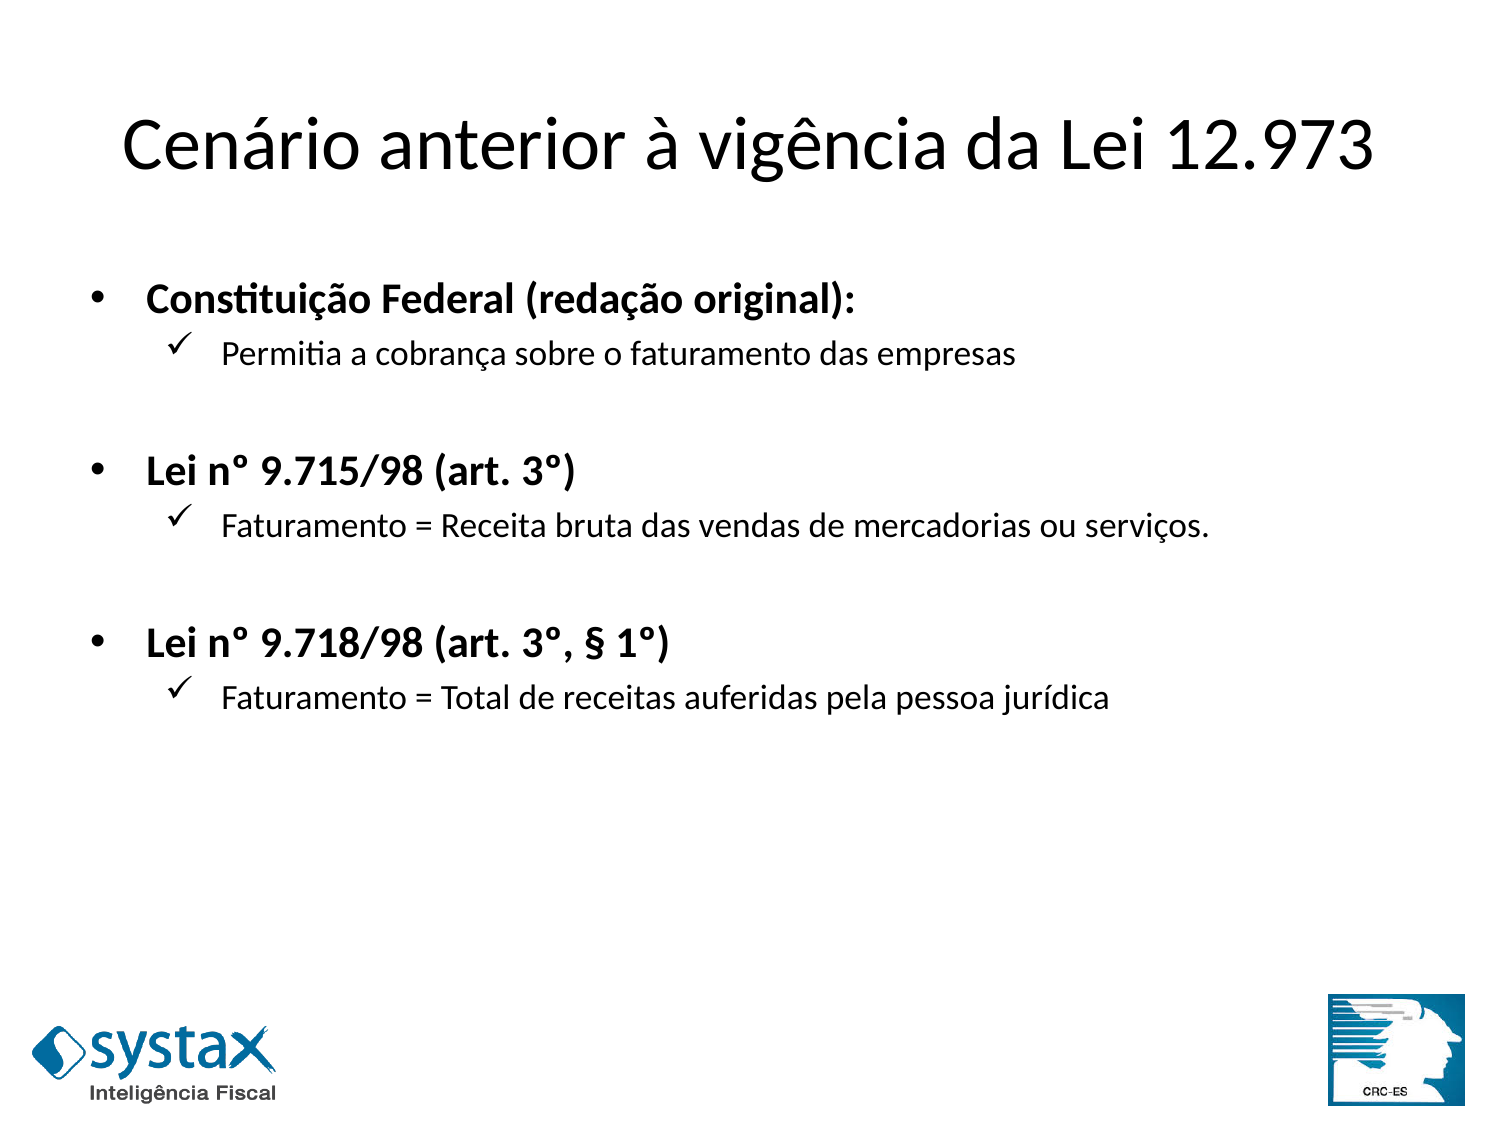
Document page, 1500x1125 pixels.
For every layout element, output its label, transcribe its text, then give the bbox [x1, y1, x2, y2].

picture [1333, 1005, 1461, 1103]
picture [29, 1023, 278, 1106]
text_box Constituição Federal (redação original): Permitia a cobrança sobre o faturamento das empresas Lei nº 9.715/98 (art. 3º) Faturamento = Receita bruta das vendas de mercadorias ou serviços. Lei nº 9.718/98 (art. 3º, § 1º) Faturamento = Total de receitas auferidas pela pessoa jurídica [74, 262, 1425, 1005]
text_box Cenário anterior à vigência da Lei 12.973 [74, 45, 1425, 233]
